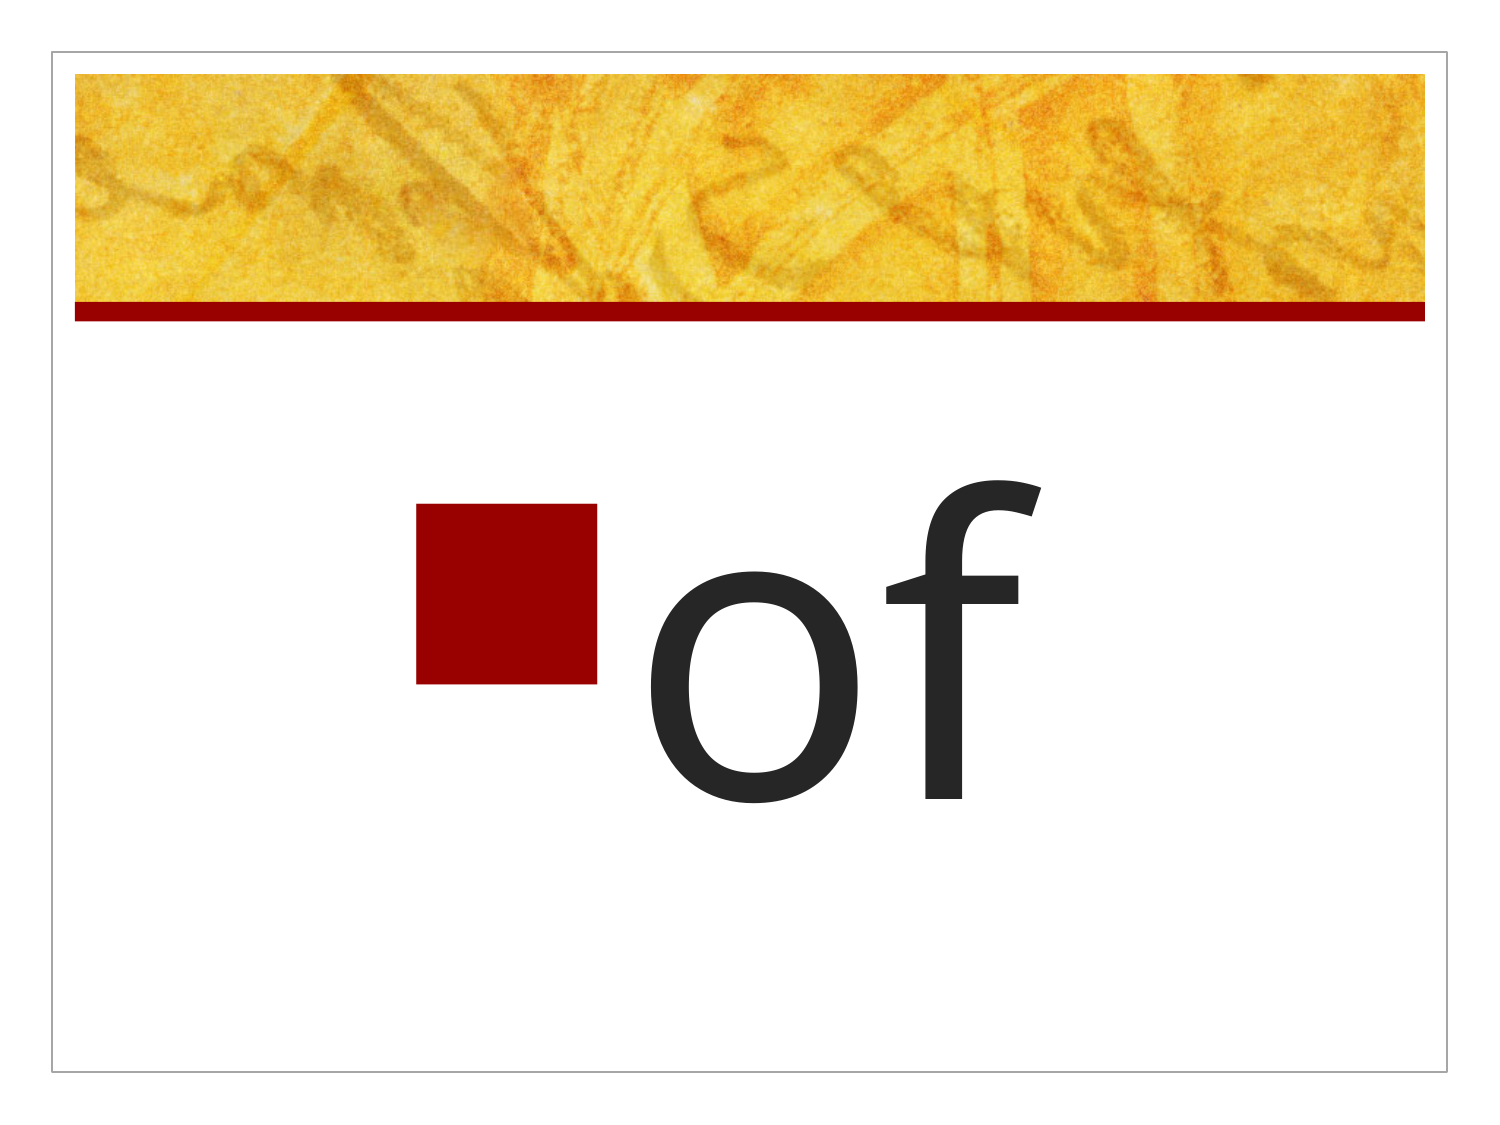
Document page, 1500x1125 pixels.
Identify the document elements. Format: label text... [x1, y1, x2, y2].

picture [75, 74, 1425, 301]
list of [375, 375, 1392, 1005]
